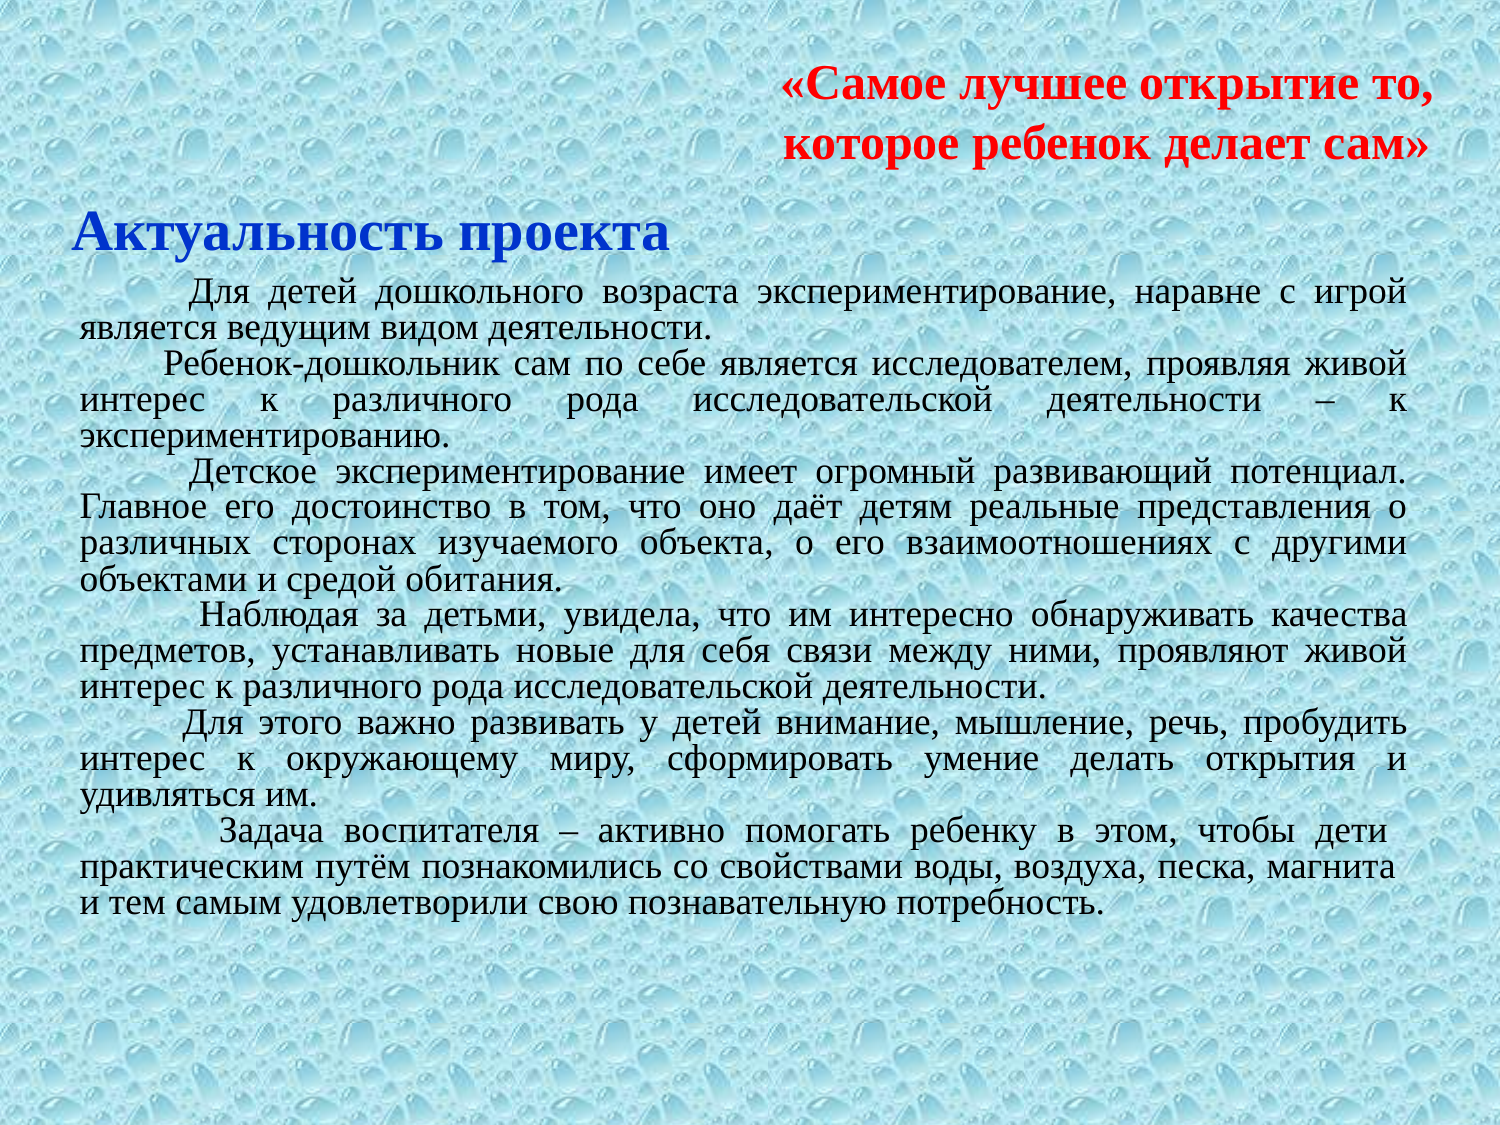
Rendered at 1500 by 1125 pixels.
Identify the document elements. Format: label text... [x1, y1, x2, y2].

text_box Для детей дошкольного возраста экспериментирование, наравне с игрой является ведущим видом деятельности. Ребенок-дошкольник сам по себе является исследователем, проявляя живой интерес к различного рода исследовательской деятельности – к экспериментированию. Детское экспериментирование имеет огромный развивающий потенциал. Главное его достоинство в том, что оно даёт детям реальные представления о различных сторонах изучаемого объекта, о его взаимоотношениях с другими объектами и средой обитания. Наблюдая за детьми, увидела, что им интересно обнаруживать качества предметов, устанавливать новые для себя связи между ними, проявляют живой интерес к различного рода исследовательской деятельности. Для этого важно развивать у детей внимание, мышление, речь, пробудить интерес к окружающему миру, сформировать умение делать открытия и удивляться им. Задача воспитателя – активно помогать ребенку в этом, чтобы дети практическим путём познакомились со свойствами воды, воздуха, песка, магнита и тем самым удовлетворили свою познавательную потребность. [64, 267, 1424, 1090]
text_box Актуальность проекта [56, 184, 687, 270]
text_box «Самое лучшее открытие то, которое ребенок делает сам» [761, 42, 1453, 178]
picture [0, 0, 1500, 1125]
